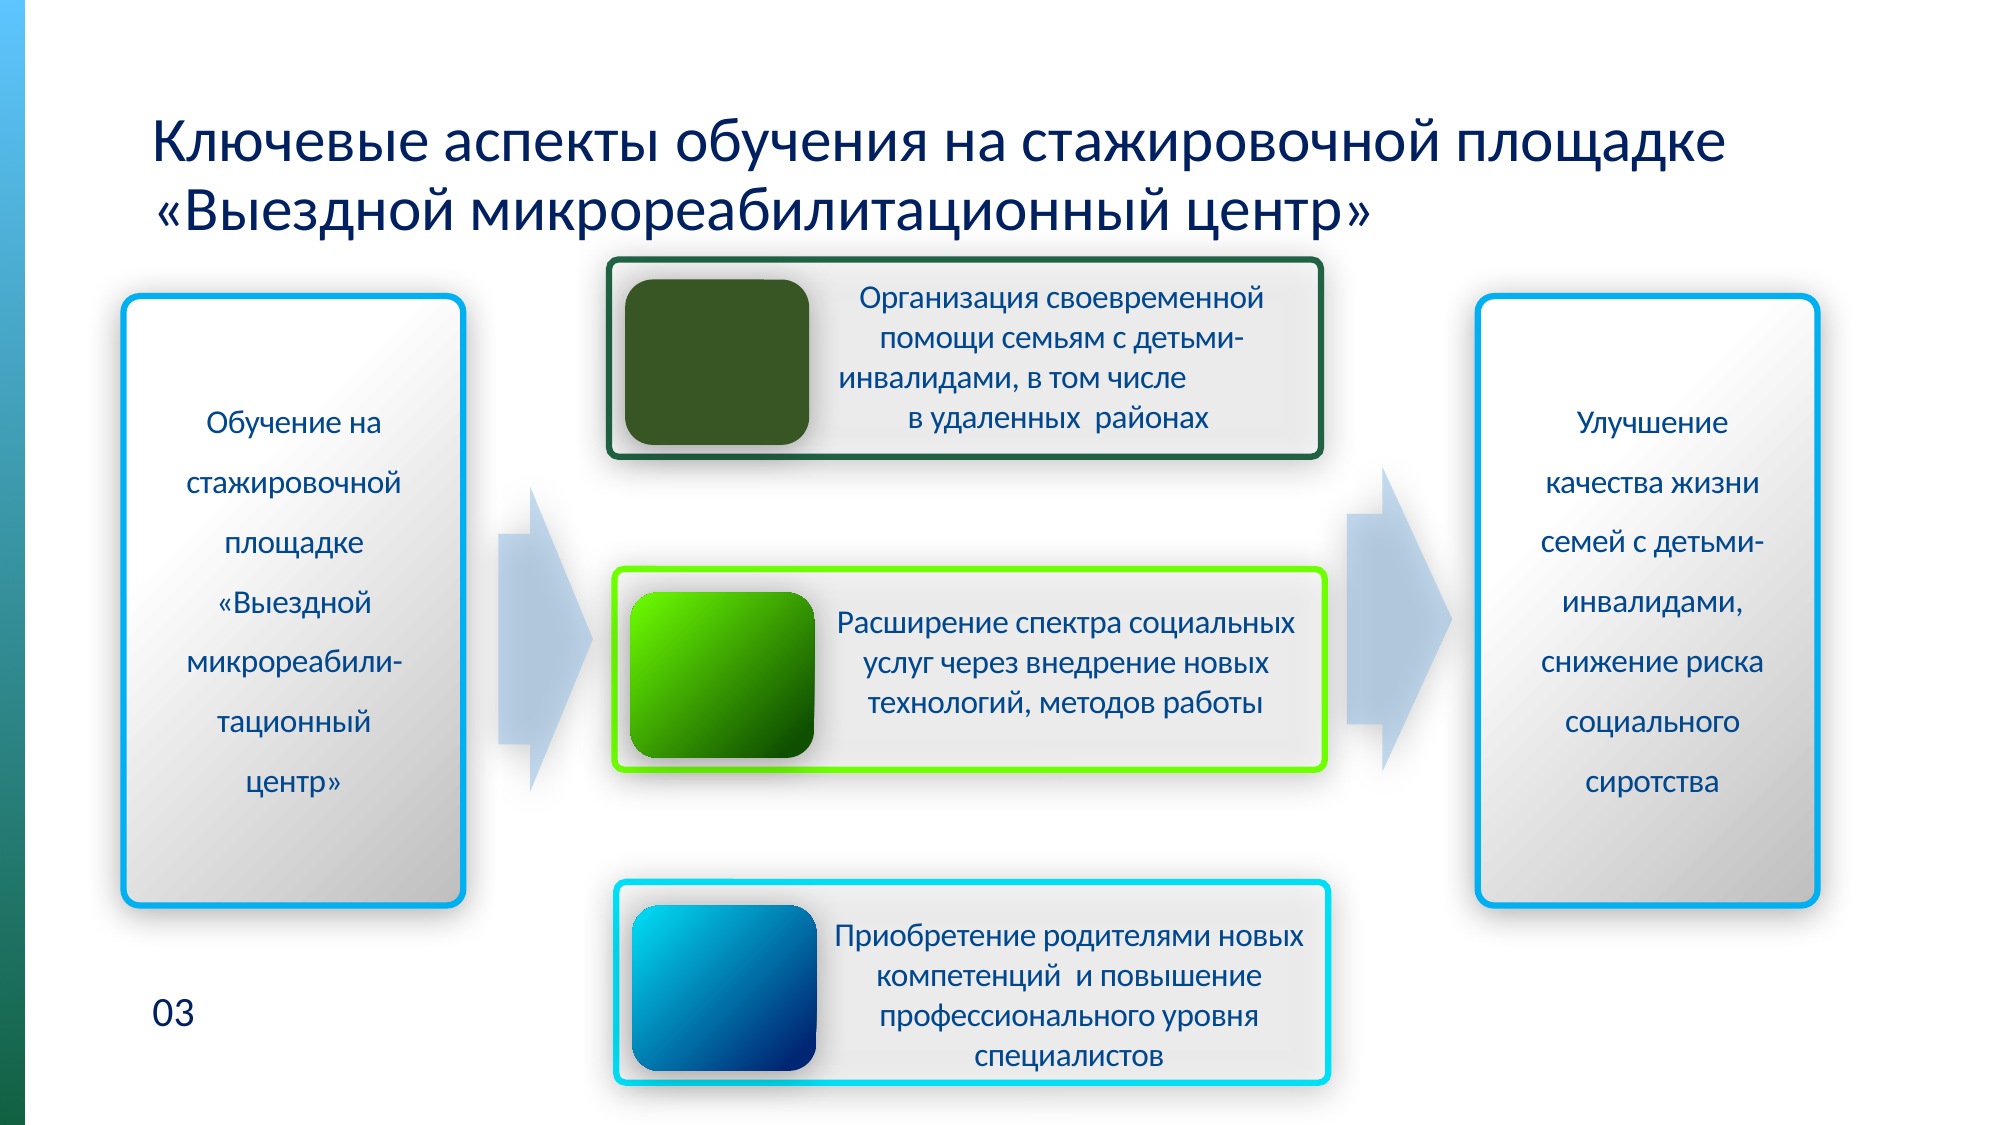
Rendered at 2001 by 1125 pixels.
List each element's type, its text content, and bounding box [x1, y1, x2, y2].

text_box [614, 568, 1325, 770]
text_box [497, 486, 594, 792]
text_box [122, 295, 464, 907]
text_box Улучшение качества жизни семей с детьми-инвалидами, снижение риска социального сиротства [1516, 372, 1789, 807]
picture [0, 0, 25, 1125]
title Ключевые аспекты обучения на стажировочной площадке «Выездной микрореабилитационный центр» [137, 99, 1863, 253]
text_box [616, 881, 1329, 1083]
text_box [1477, 295, 1819, 907]
text_box Обучение на стажировочной площадке «Выездной микрореабили-тационный центр» [152, 372, 436, 807]
text_box [1346, 466, 1453, 772]
text_box 03 [137, 982, 215, 1042]
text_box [609, 259, 1322, 457]
